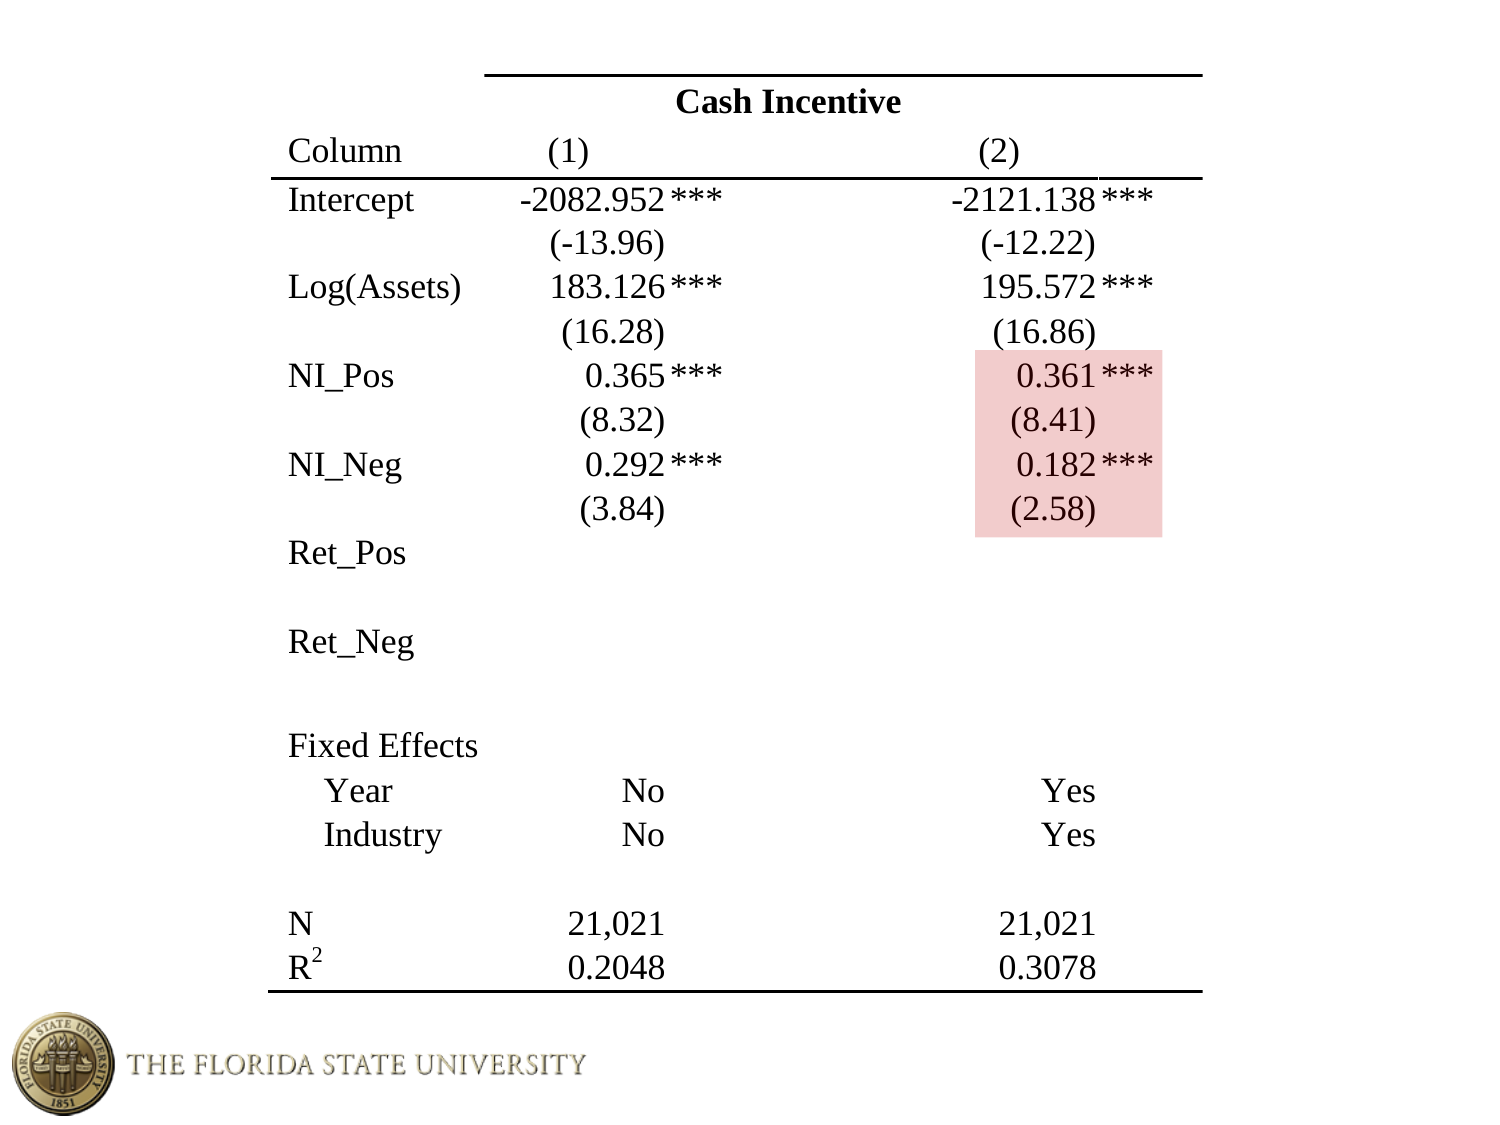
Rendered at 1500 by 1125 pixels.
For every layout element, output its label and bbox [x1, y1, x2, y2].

picture [12, 73, 1203, 1116]
